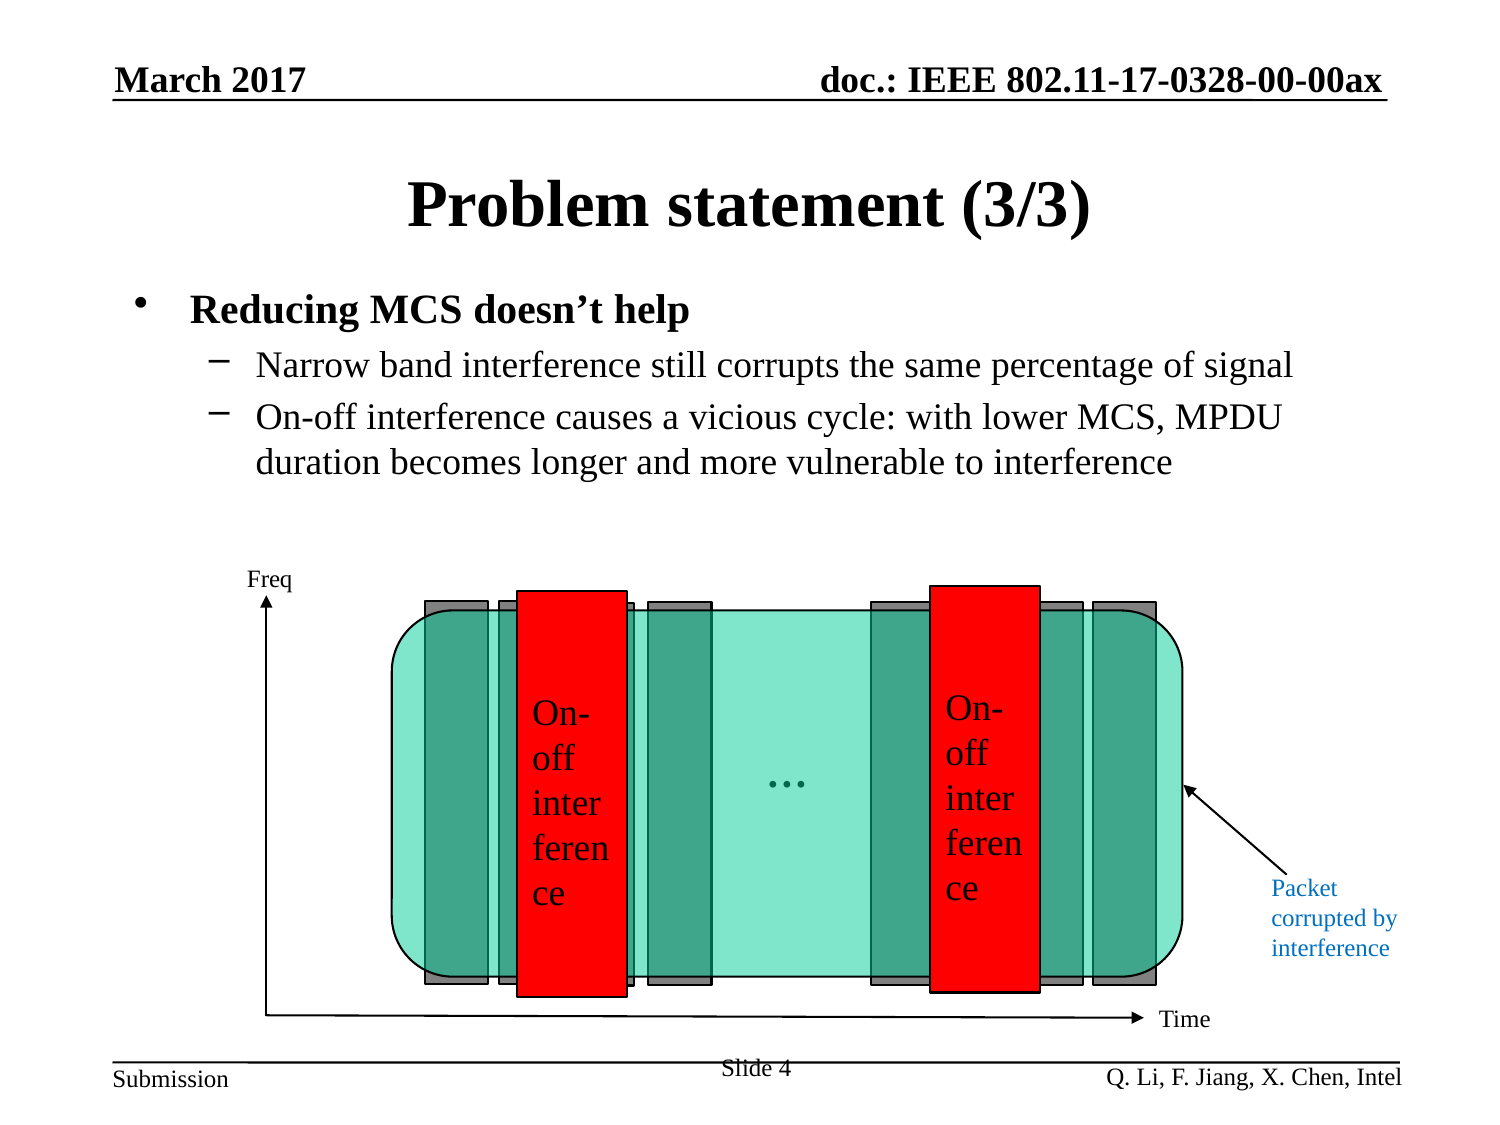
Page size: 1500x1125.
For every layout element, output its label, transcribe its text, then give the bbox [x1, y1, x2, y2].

text_box On-off interference [930, 585, 1041, 993]
text_box [871, 602, 930, 610]
footer Q. Li, F. Jiang, X. Chen, Intel [1102, 1060, 1404, 1092]
text_box [648, 977, 712, 985]
text_box Freq [232, 555, 308, 600]
slide_number Slide 4 [712, 1051, 800, 1083]
text_box [391, 610, 517, 977]
text_box [1041, 977, 1083, 985]
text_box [1183, 784, 1287, 875]
text_box [648, 601, 712, 610]
text_box [1041, 602, 1083, 610]
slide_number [114, 54, 309, 101]
text_box [1092, 601, 1157, 621]
title Problem statement (3/3) [112, 112, 1388, 288]
text_box [871, 977, 930, 985]
text_box Packet corrupted by interference [1256, 864, 1438, 969]
text_box [499, 977, 517, 984]
list Reducing MCS doesn’t help Narrow band interference still corrupts the same percentage of signal On-off interference causes a vicious cycle: with lower MCS, MPDU duration becomes longer and more vulnerable to interference [118, 274, 1394, 519]
text_box [627, 602, 635, 610]
text_box [627, 610, 930, 977]
text_box [499, 601, 517, 610]
text_box On-off interference [517, 590, 627, 998]
text_box [424, 601, 488, 617]
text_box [270, 1014, 1144, 1019]
text_box Time [1143, 995, 1226, 1041]
text_box [1041, 610, 1183, 977]
text_box [627, 977, 635, 986]
text_box [424, 970, 488, 984]
text_box [1092, 966, 1157, 985]
